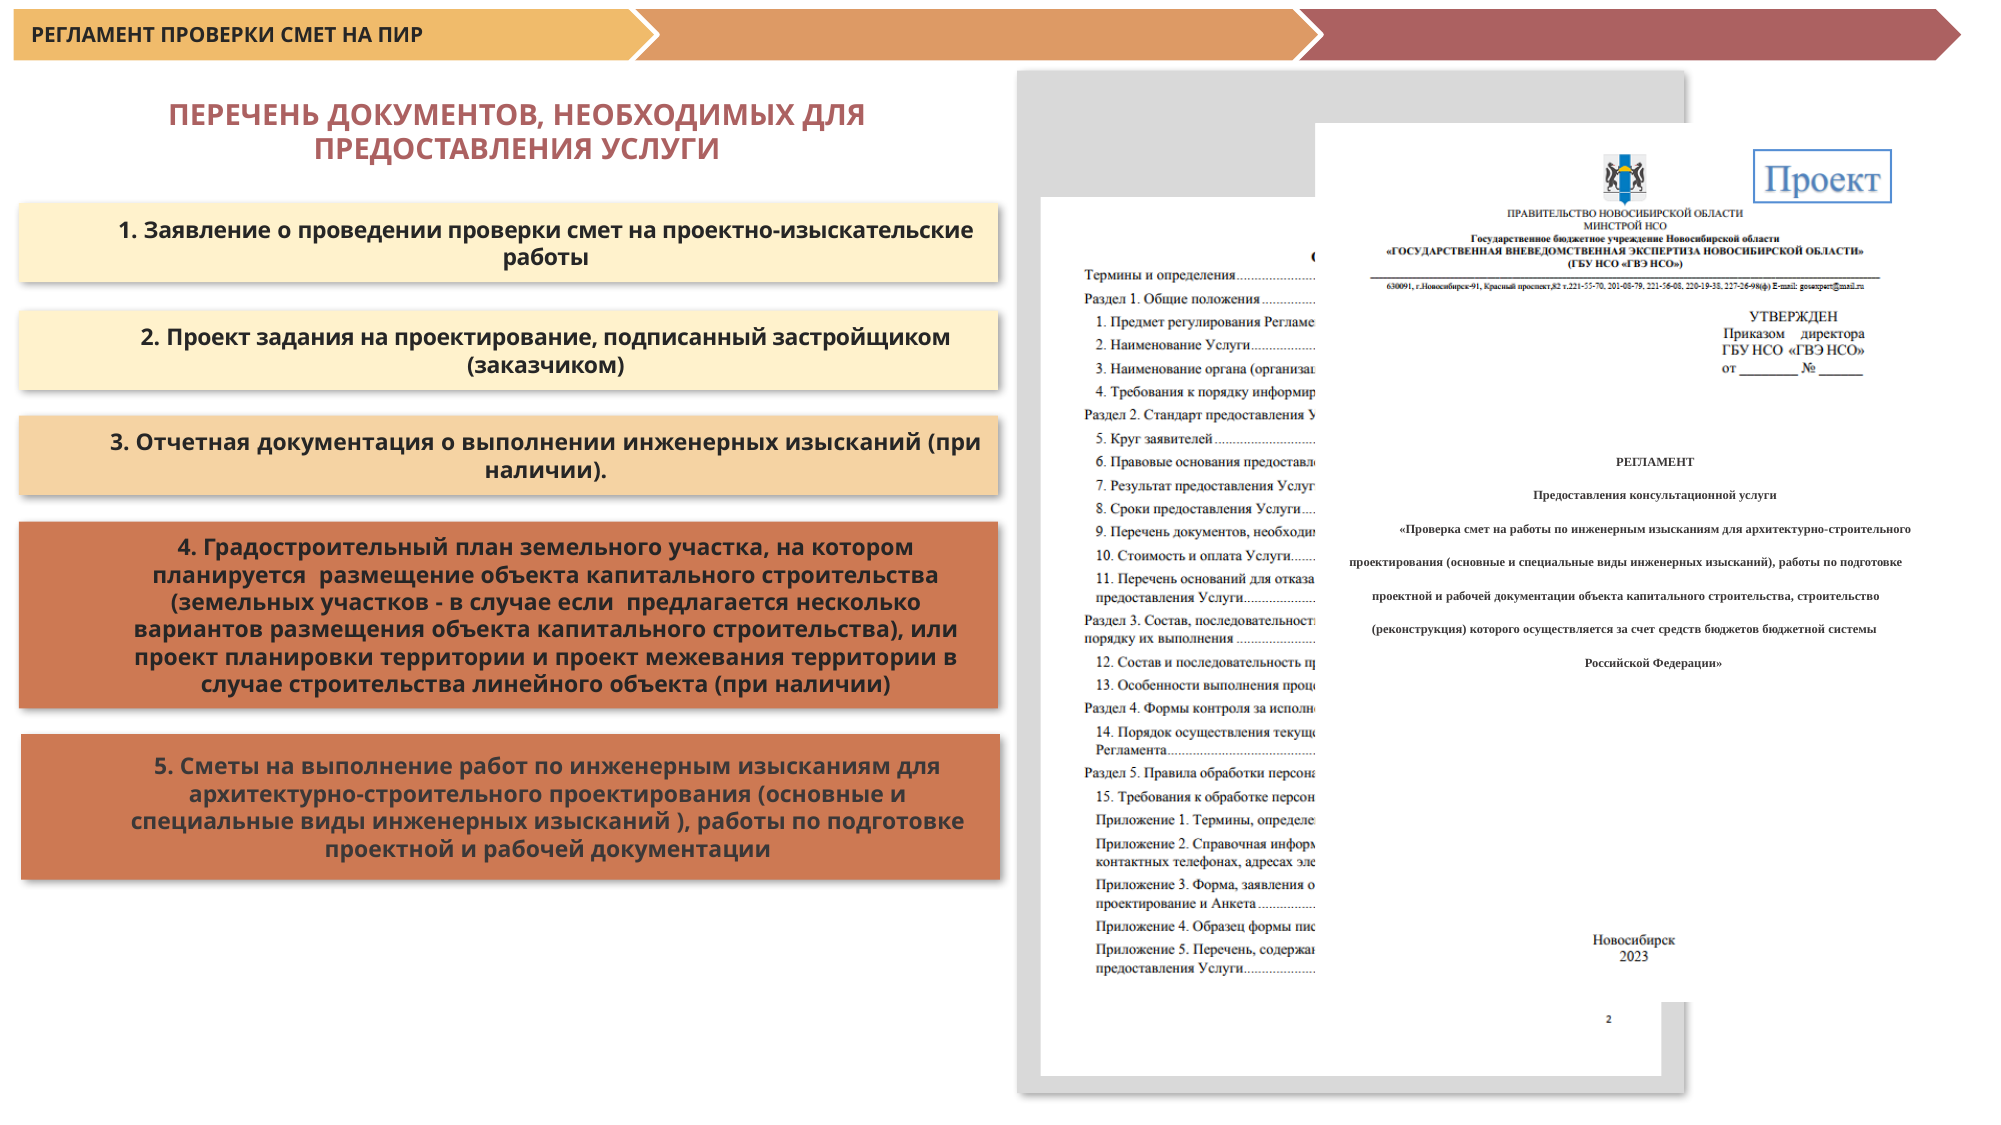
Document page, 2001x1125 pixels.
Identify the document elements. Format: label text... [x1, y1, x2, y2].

text_box [1016, 70, 1685, 1094]
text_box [1315, 123, 1937, 1002]
text_box 4. Градостроительный план земельного участка, на котором планируется размещение объекта капитального строительства (земельных участков - в случае если предлагается несколько вариантов размещения объекта капитального строительства), или проект планировки территории и проект межевания территории в случае строительства линейного объекта (при наличии) [18, 520, 999, 710]
text_box 5. Сметы на выполнение работ по инженерным изысканиям для архитектурно-строительного проектирования (основные и специальные виды инженерных изысканий ), работы по подготовке проектной и рабочей документации [20, 733, 1001, 881]
text_box 1. Заявление о проведении проверки смет на проектно-изыскательские работы [18, 202, 999, 283]
text_box [1294, 6, 1965, 63]
text_box [630, 6, 1322, 63]
text_box 2. Проект задания на проектирование, подписанный застройщиком (заказчиком) [18, 310, 999, 391]
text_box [1040, 197, 1662, 1076]
text_box 3. Отчетная документация о выполнении инженерных изысканий (при наличии). [18, 415, 999, 496]
text_box РЕГЛАМЕНТ ПРОВЕРКИ СМЕТ НА ПИР [11, 6, 658, 63]
text_box ПЕРЕЧЕНЬ ДОКУМЕНТОВ, НЕОБХОДИМЫХ ДЛЯ ПРЕДОСТАВЛЕНИЯ УСЛУГИ [18, 90, 941, 171]
